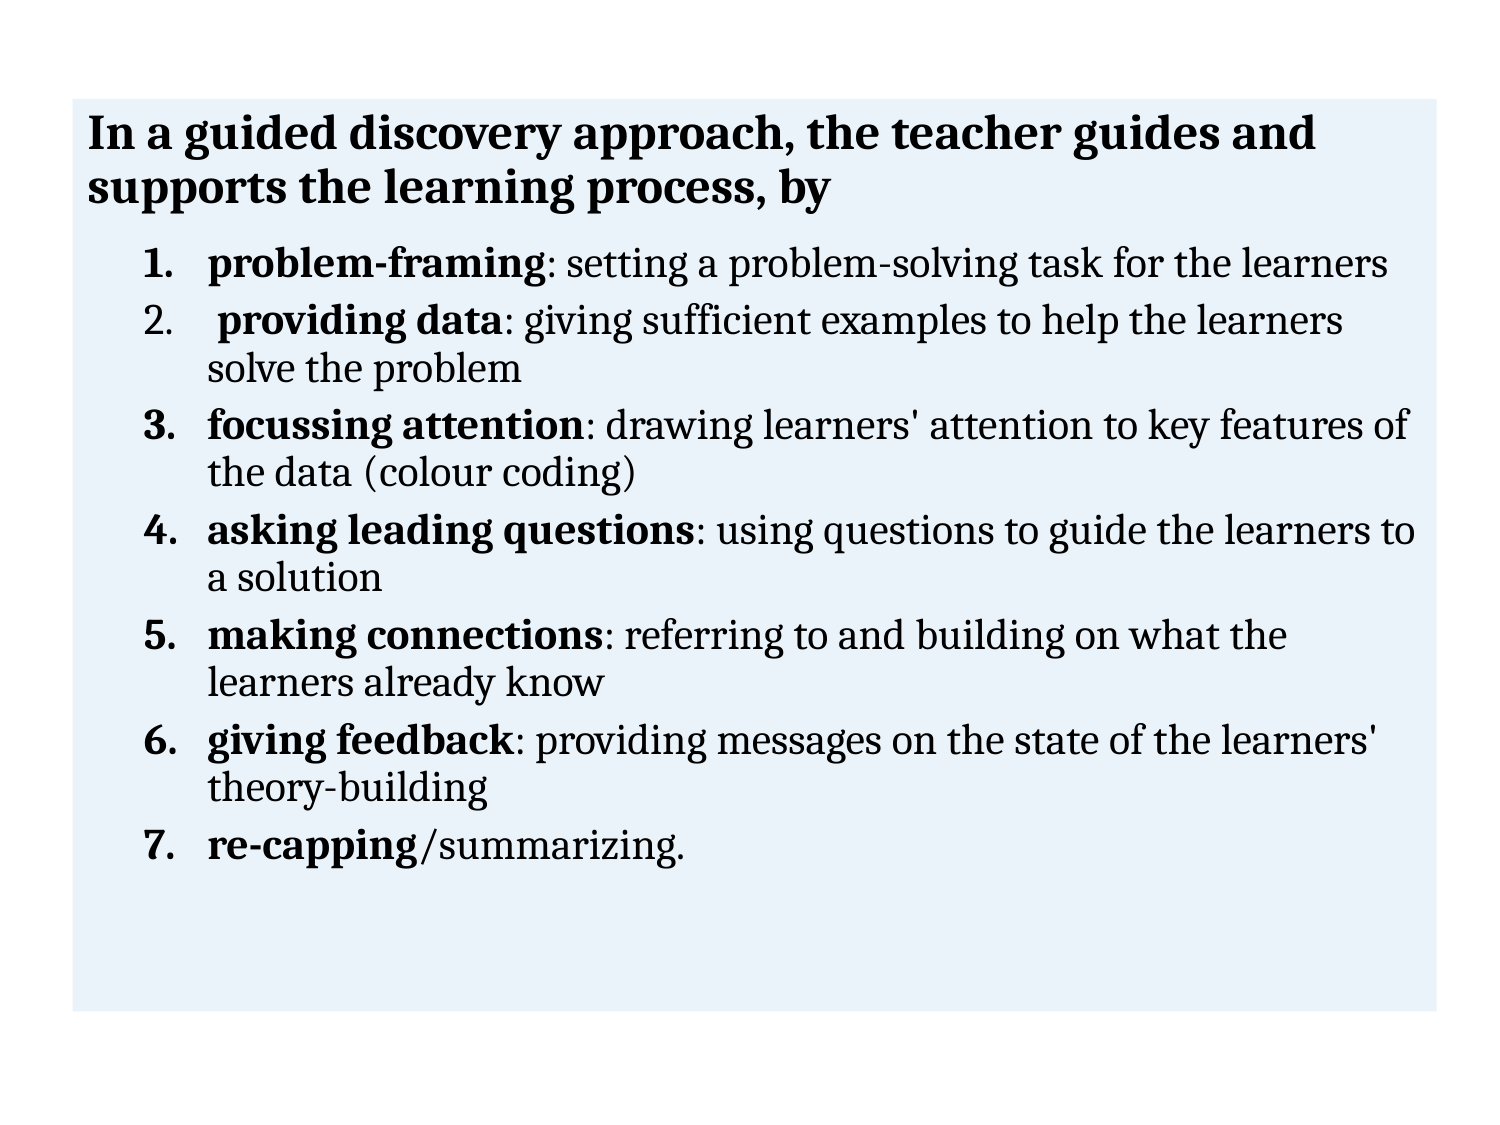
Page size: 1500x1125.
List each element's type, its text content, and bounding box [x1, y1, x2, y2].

list In a guided discovery approach, the teacher guides and supports the learning process, by problem-framing: setting a problem-solving task for the learners providing data: giving sufficient examples to help the learners solve the problem focussing attention: drawing learners' attention to key features of the data (colour coding) asking leading questions: using questions to guide the learners to a solution making connections: referring to and building on what the learners already know giving feedback: providing messages on the state of the learners' theory-building re-capping/summarizing. [72, 98, 1437, 1012]
